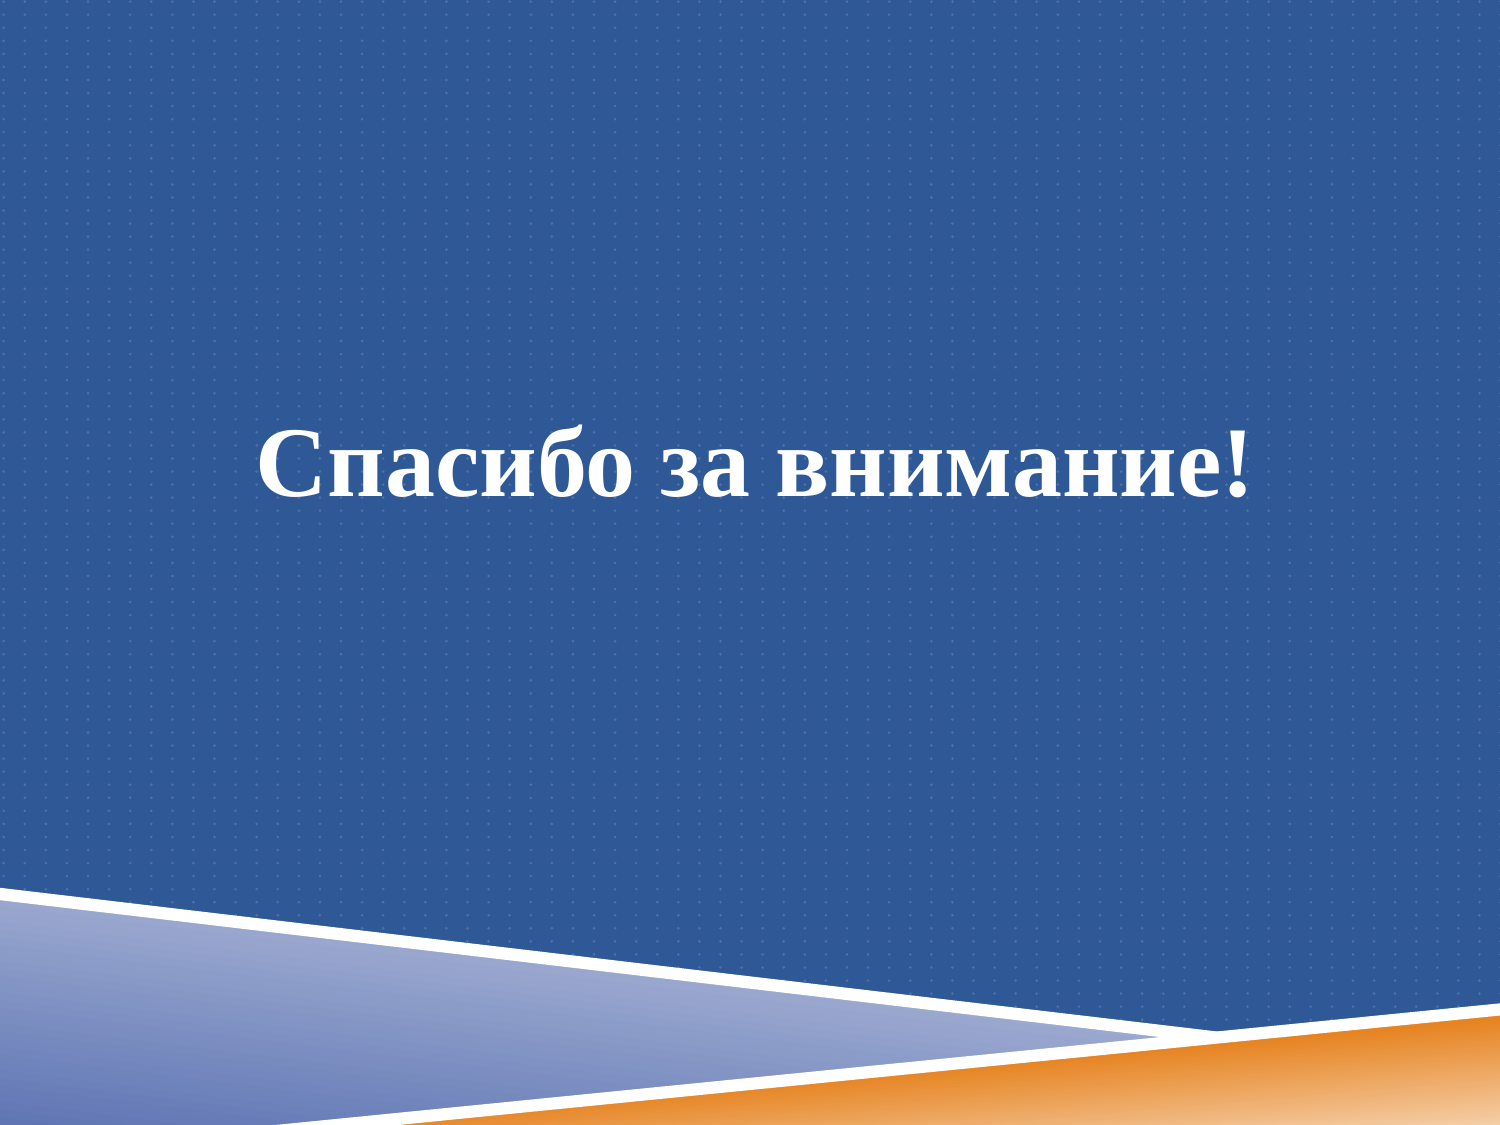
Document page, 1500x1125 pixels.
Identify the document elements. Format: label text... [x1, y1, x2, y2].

title [112, 45, 1388, 233]
list Спасибо за внимание! [112, 262, 1388, 875]
